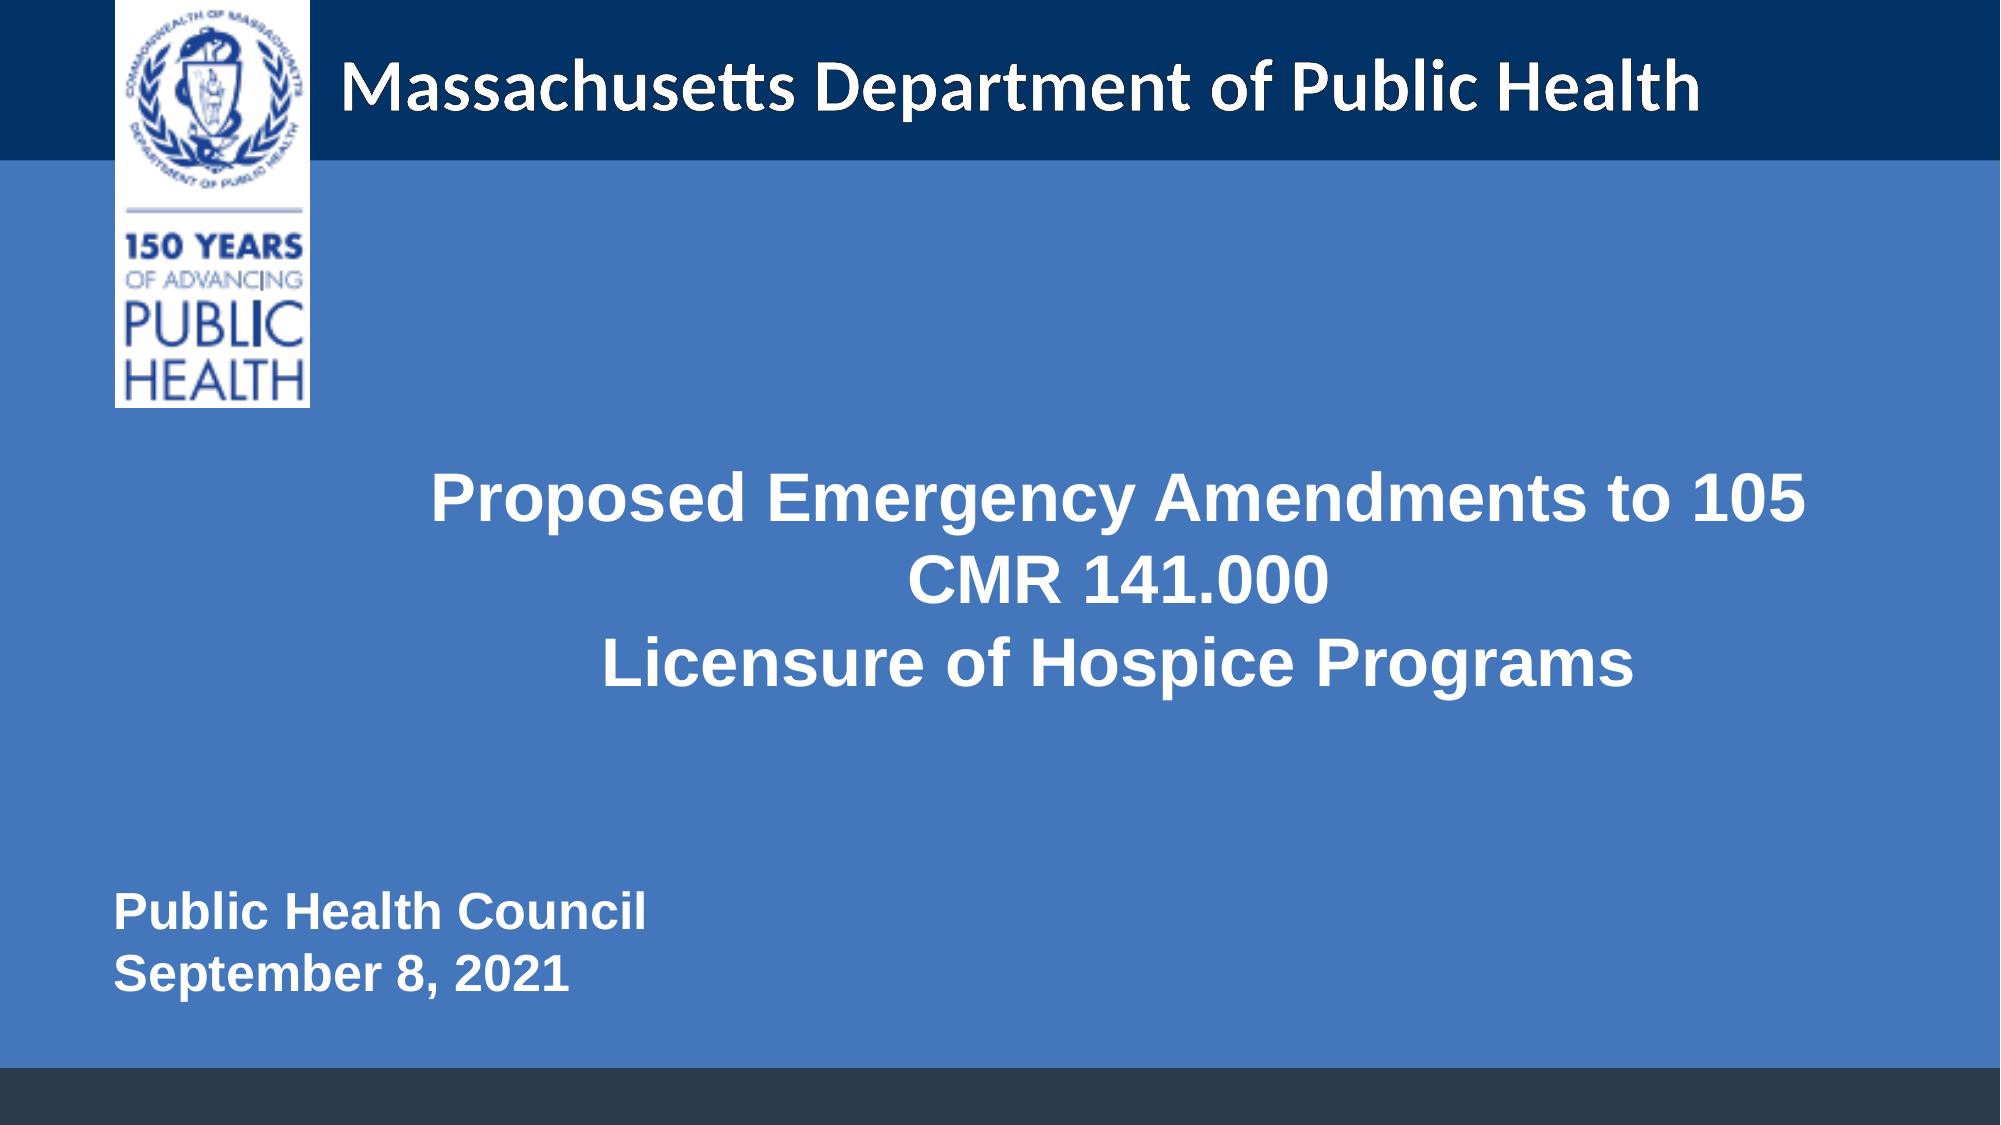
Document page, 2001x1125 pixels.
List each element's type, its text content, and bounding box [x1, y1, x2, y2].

title Proposed Emergency Amendments to 105 CMR 141.000 Licensure of Hospice Programs [388, 444, 1850, 709]
text_box Public Health Council September 8, 2021 [98, 785, 1002, 1125]
